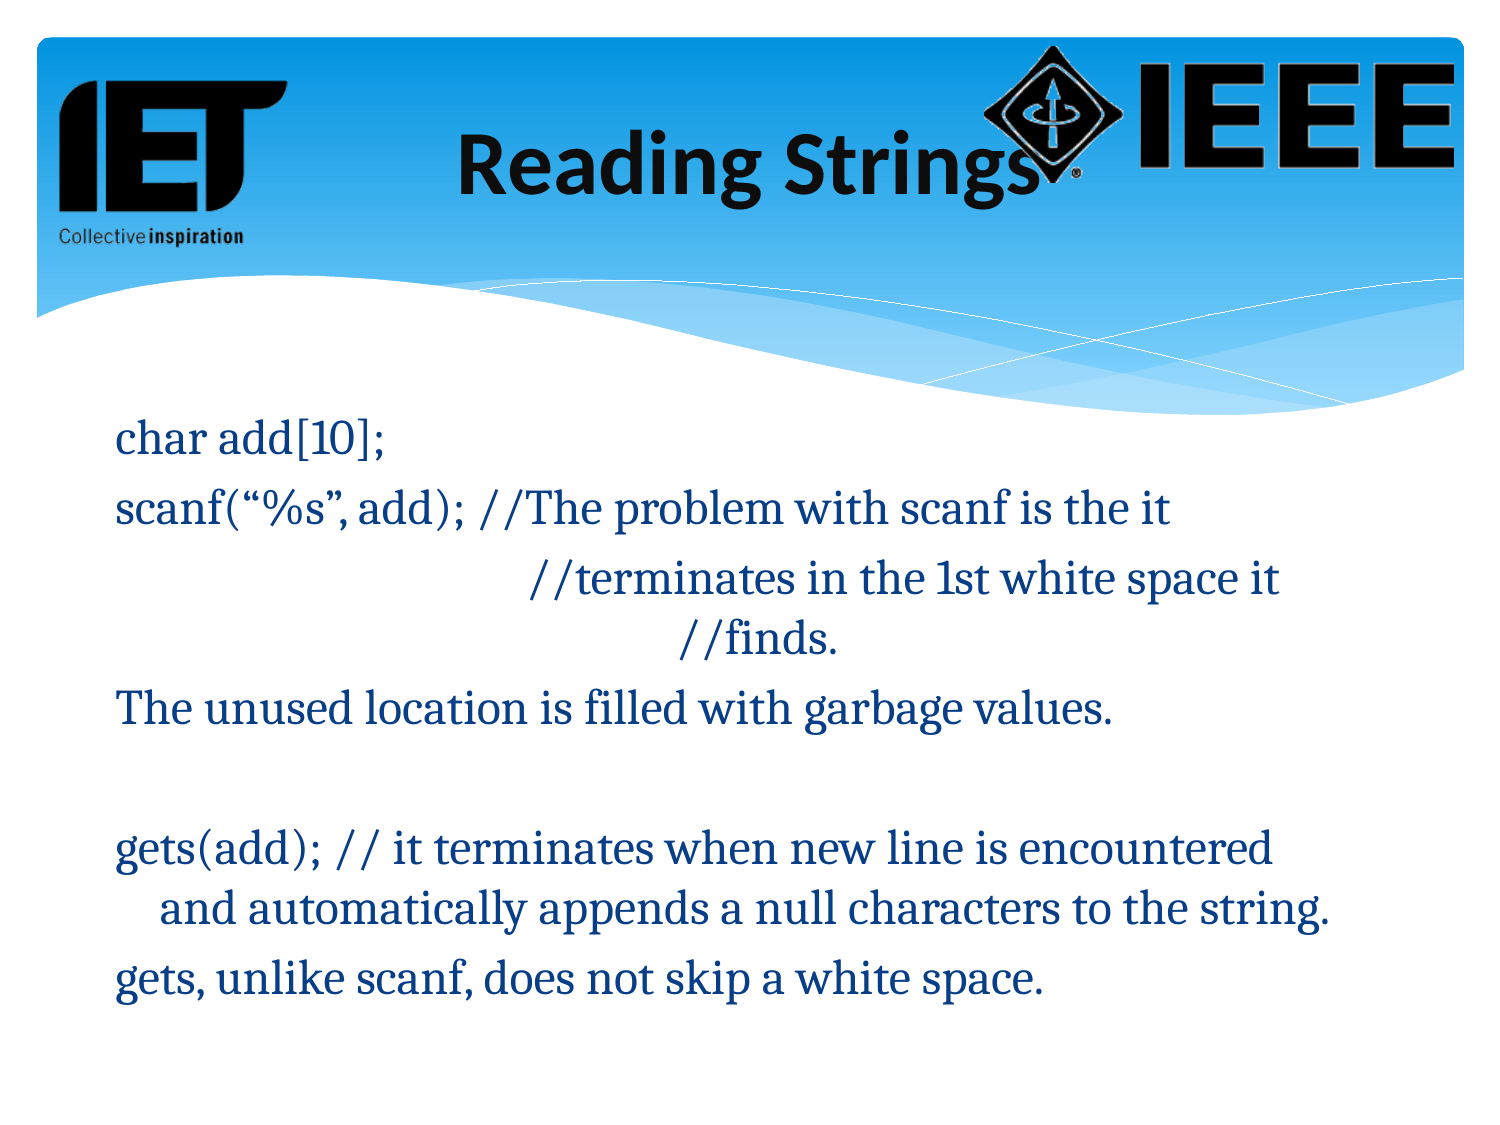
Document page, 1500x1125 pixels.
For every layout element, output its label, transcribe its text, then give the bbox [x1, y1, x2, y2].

title Reading Strings [74, 55, 1426, 262]
picture [984, 47, 1454, 183]
list char add[10]; scanf(“%s”, add); //The problem with scanf is the it //terminates in the 1st white space it //finds. The unused location is filled with garbage values. gets(add); // it terminates when new line is encountered and automatically appends a null characters to the string. gets, unlike scanf, does not skip a white space. [100, 396, 1359, 1053]
picture [52, 81, 294, 250]
